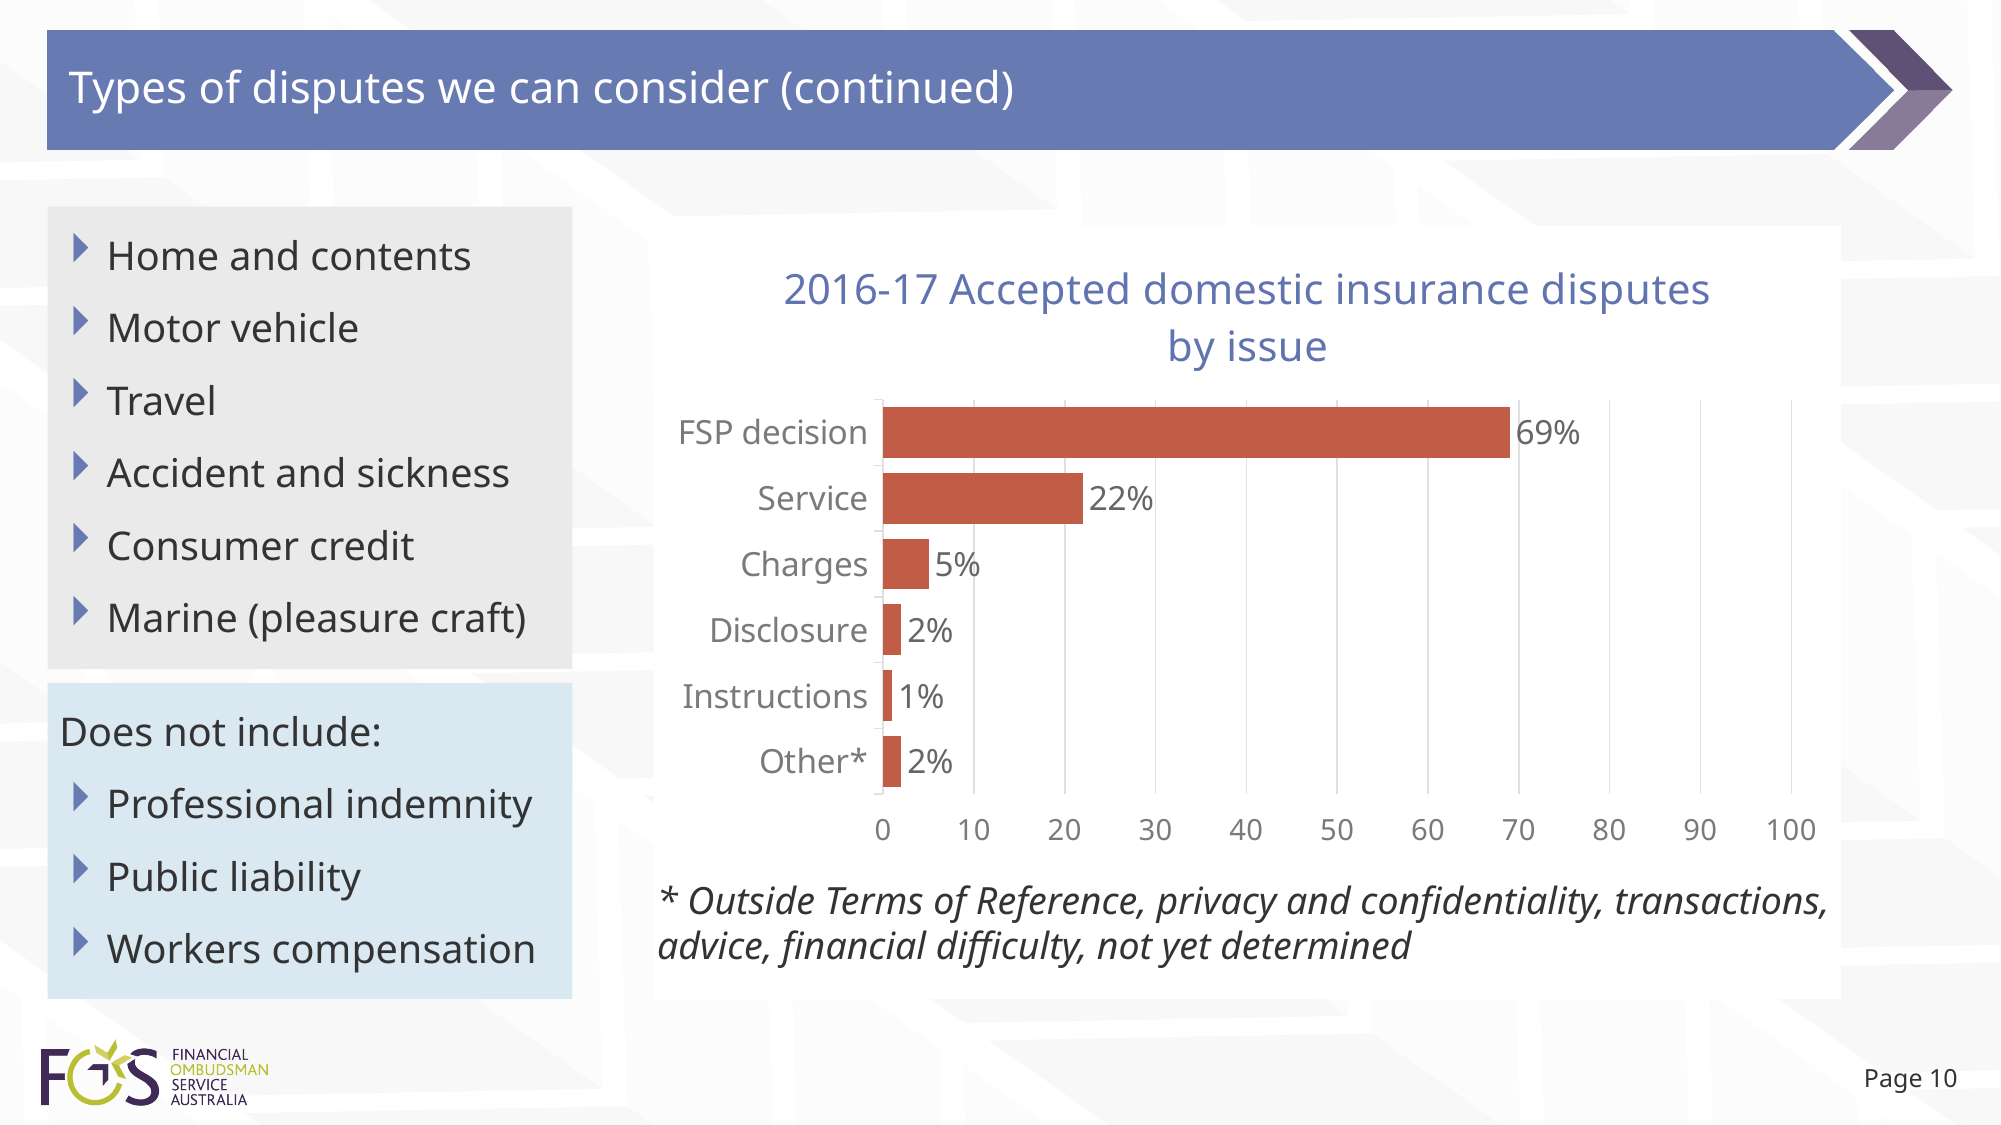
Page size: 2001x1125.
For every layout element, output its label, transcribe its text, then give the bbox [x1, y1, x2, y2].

text_box * Outside Terms of Reference, privacy and confidentiality, transactions, advice, financial difficulty, not yet determined [654, 863, 1841, 999]
picture [0, 0, 2000, 1125]
slide_number Page 10 [1788, 1050, 1973, 1110]
title Types of disputes we can consider (continued) [47, 54, 1749, 122]
list Does not include: Professional indemnity Public liability Workers compensation [47, 682, 573, 999]
chart [654, 225, 1841, 863]
list Home and contents Motor vehicle Travel Accident and sickness Consumer credit Marine (pleasure craft) [47, 206, 573, 670]
